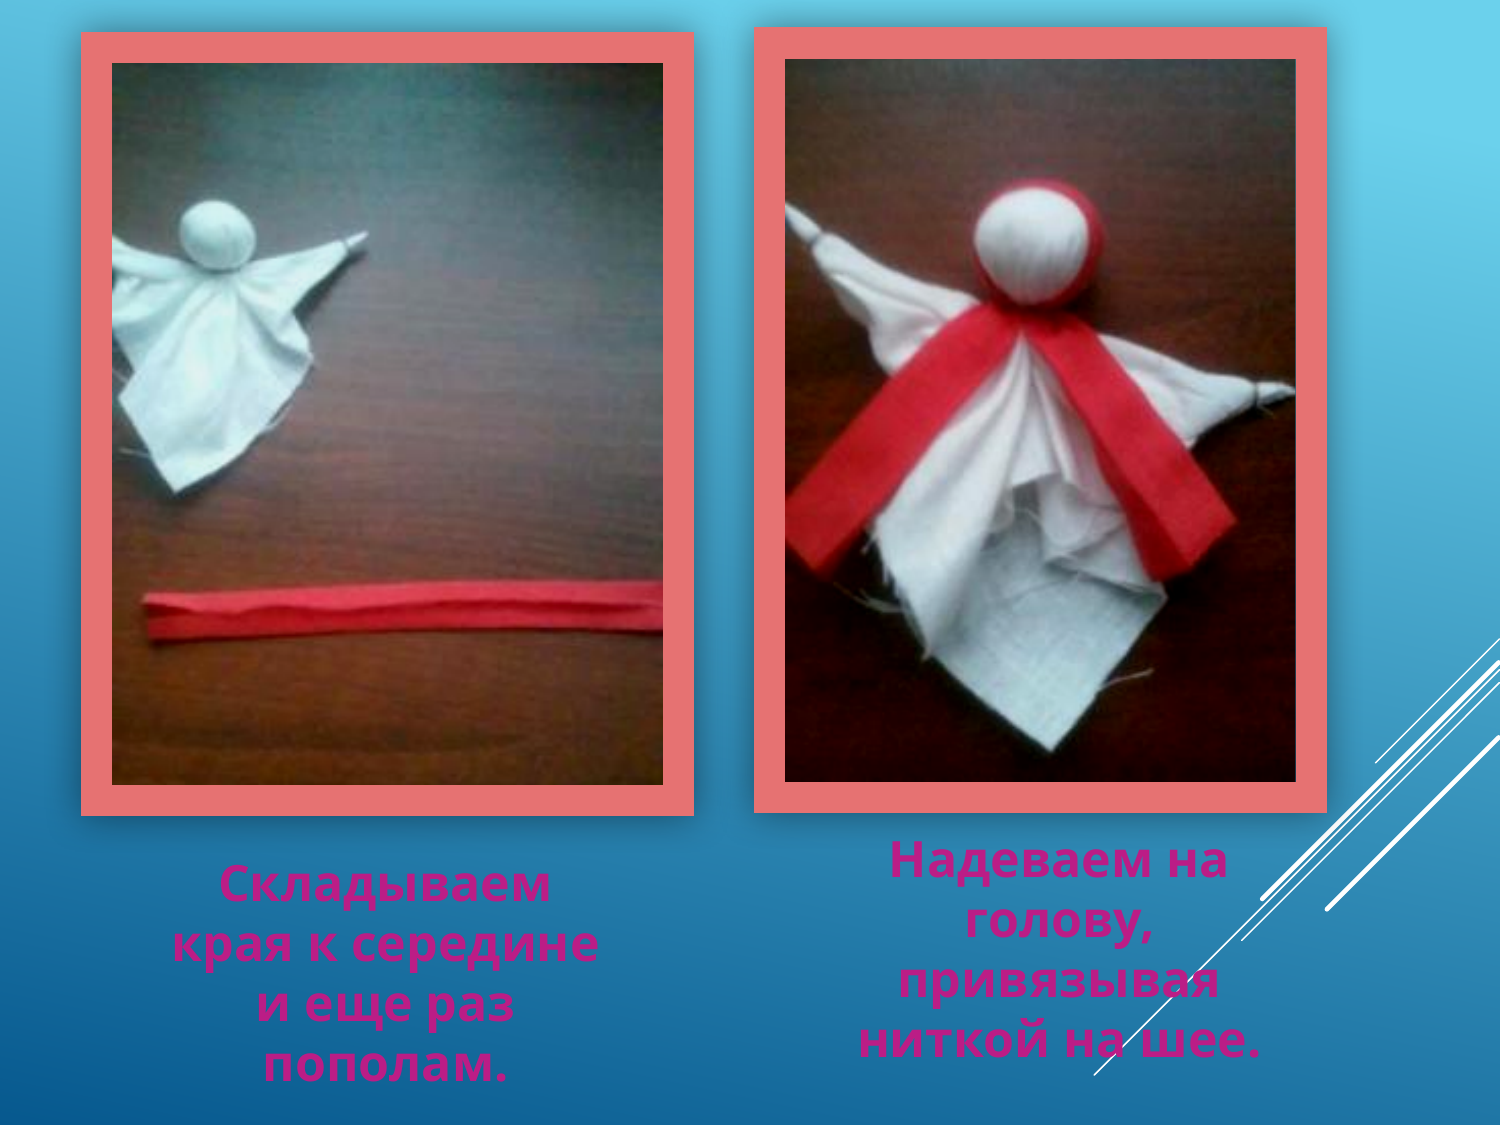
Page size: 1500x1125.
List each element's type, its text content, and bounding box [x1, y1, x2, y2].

picture [111, 63, 664, 786]
text_box Надеваем на голову, привязывая ниткой на шее. [820, 820, 1299, 1075]
text_box Складываем края к середине и еще раз пополам. [140, 843, 631, 1099]
picture [784, 58, 1296, 783]
